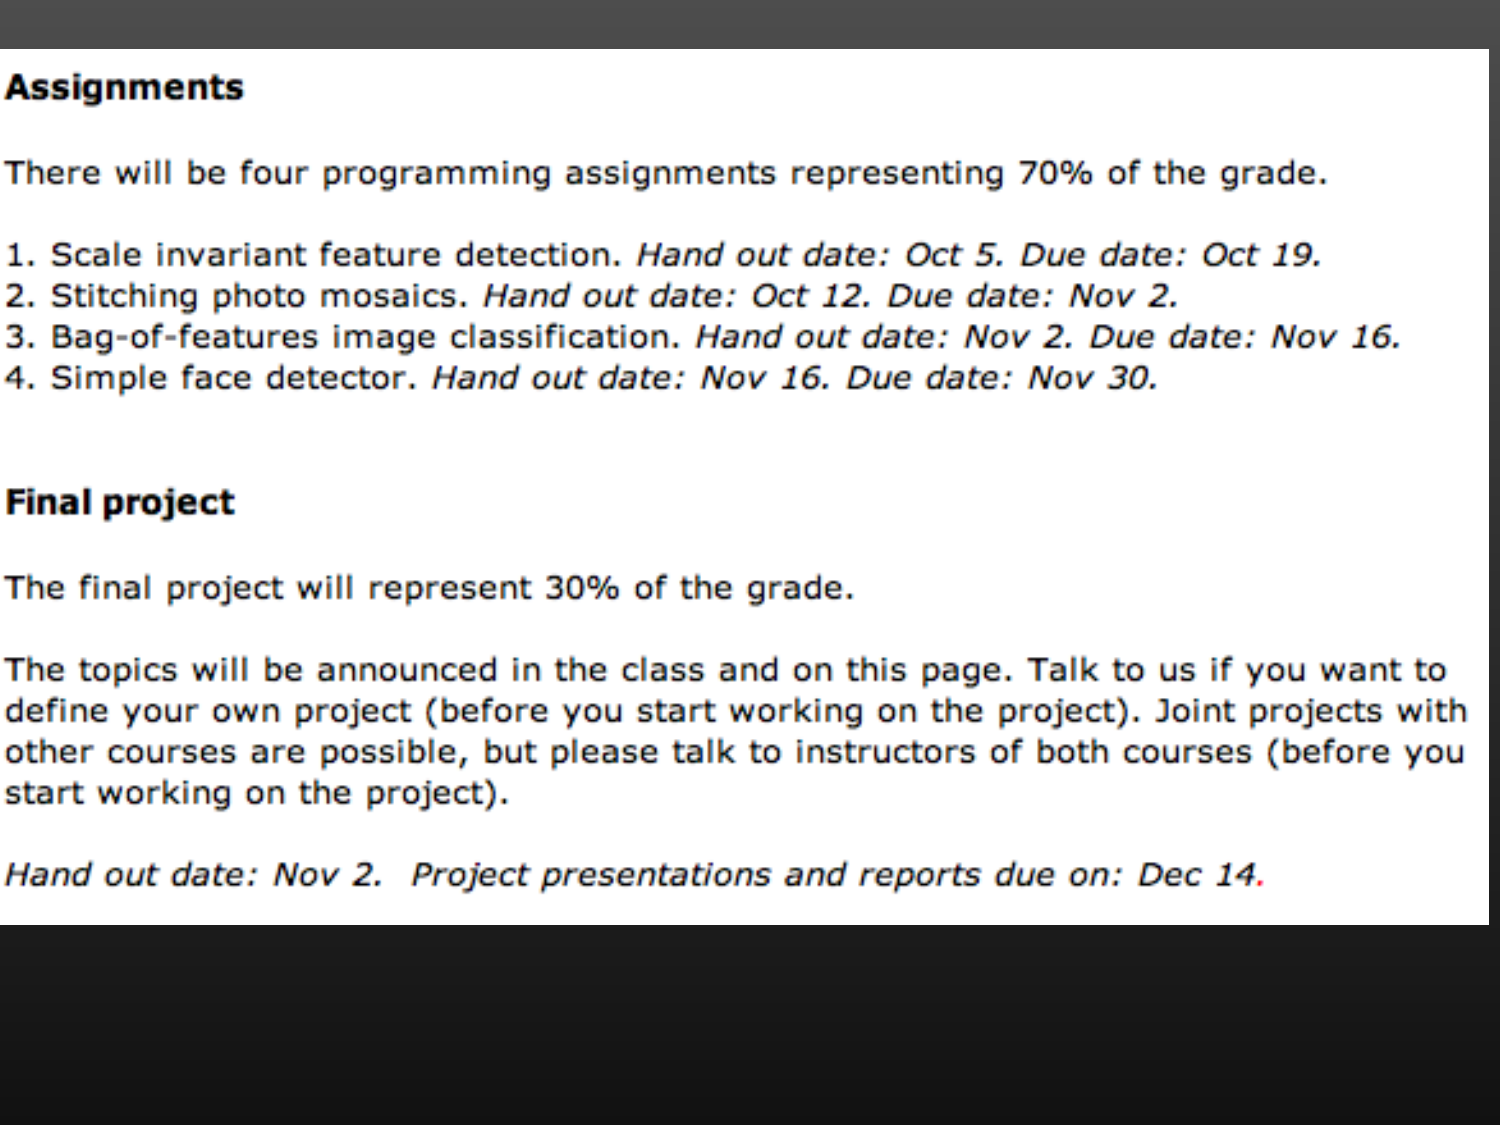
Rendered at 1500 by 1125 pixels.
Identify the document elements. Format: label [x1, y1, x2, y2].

picture [0, 49, 1490, 926]
